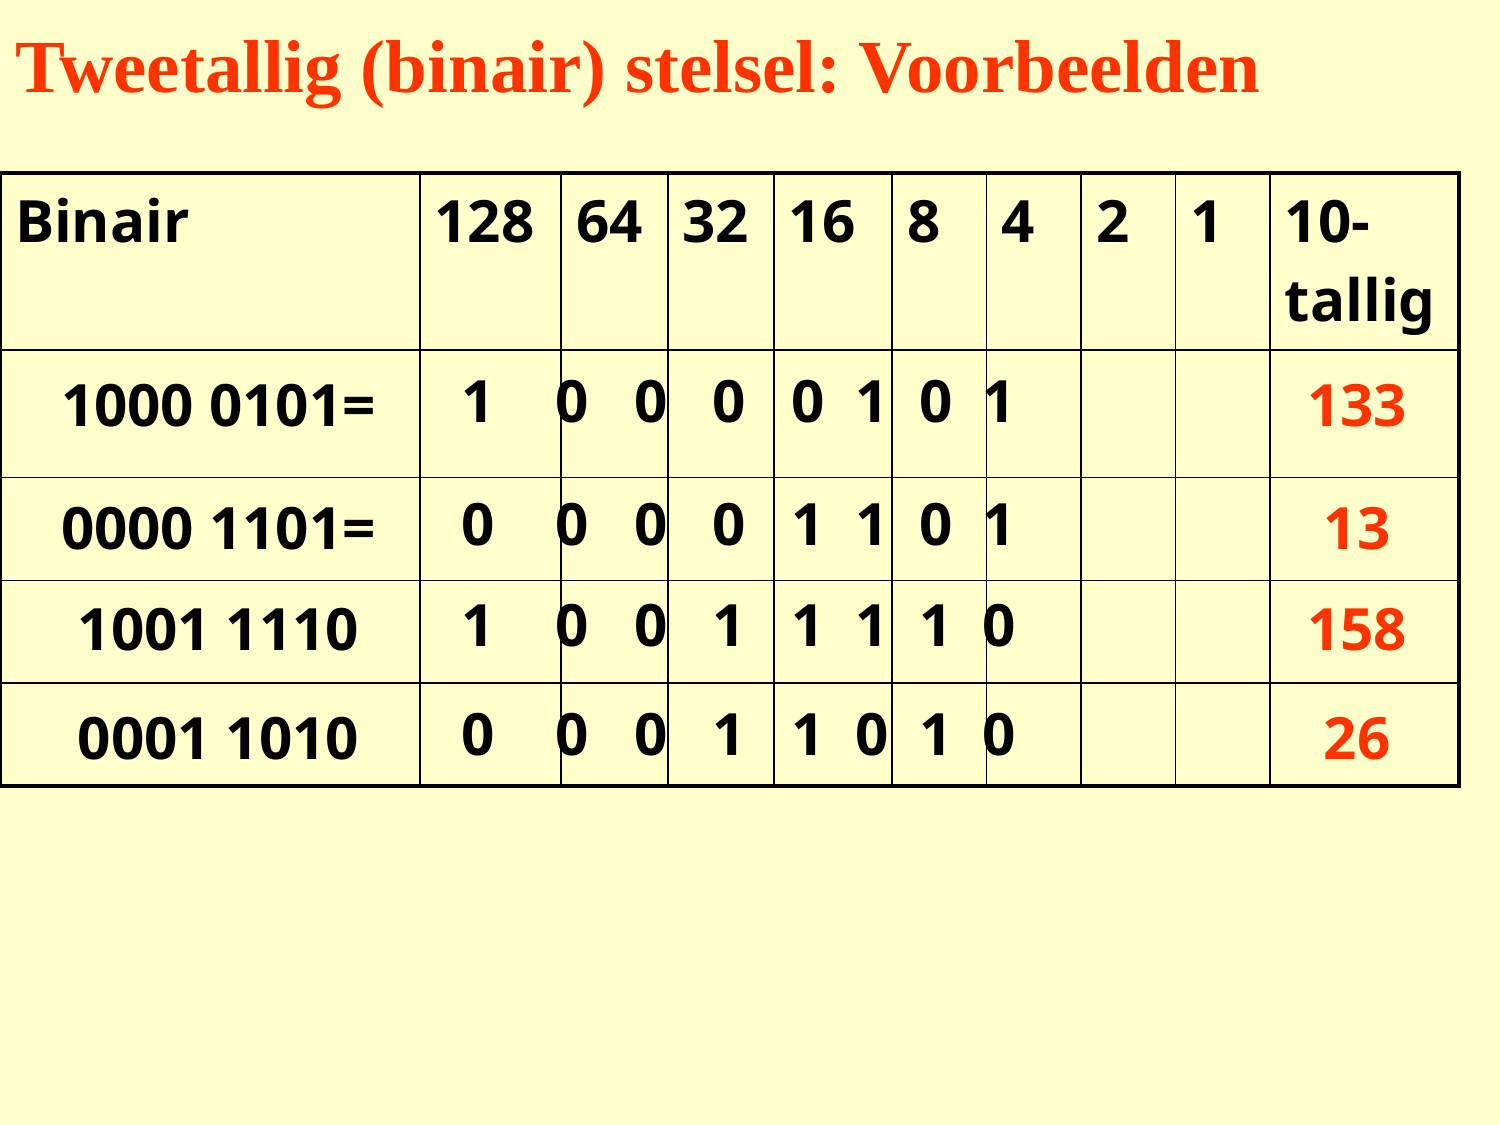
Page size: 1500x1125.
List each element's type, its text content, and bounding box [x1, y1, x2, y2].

table_cell [893, 775, 986, 784]
table_cell [2, 351, 419, 477]
table_cell [1082, 684, 1175, 689]
table_cell [987, 565, 1080, 580]
table_cell [562, 565, 667, 580]
table_header 64 [562, 175, 667, 349]
table_cell [2, 581, 419, 682]
table_cell [421, 351, 560, 477]
text_box 1000 0101= [29, 360, 408, 446]
text_box 1 0 0 1 1 1 1 0 [430, 580, 1258, 666]
table_cell [562, 442, 667, 477]
table_cell [421, 684, 560, 784]
table_header 4 [987, 175, 1080, 349]
table_cell [1271, 351, 1457, 360]
text_box 26 [1253, 694, 1461, 779]
table_cell [1176, 478, 1269, 483]
table_cell [562, 684, 667, 689]
table_cell [1271, 446, 1457, 477]
table_cell [987, 442, 1080, 477]
table_cell [669, 565, 773, 580]
table_cell [669, 442, 773, 477]
table_cell [893, 565, 986, 580]
table_cell [1271, 569, 1457, 580]
table_cell [1082, 442, 1175, 477]
table_cell [775, 684, 891, 689]
table_cell [669, 666, 773, 682]
table_cell [562, 666, 667, 682]
text_box 1001 1110 [29, 585, 408, 670]
table_header 10-tallig [1271, 175, 1457, 349]
table_header 16 [775, 175, 891, 349]
table_header 2 [1082, 175, 1175, 349]
table_header 32 [669, 175, 773, 349]
text_box 1 0 0 0 0 1 0 1 [430, 356, 1258, 442]
table_cell [2, 478, 419, 580]
title Tweetallig (binair) stelsel: Voorbeelden [0, 0, 1500, 125]
table_cell [562, 775, 667, 784]
table_cell [987, 684, 1080, 689]
table_cell [1271, 779, 1457, 784]
table_cell [1082, 666, 1175, 682]
text_box 0000 1101= [29, 483, 408, 569]
table_header 128 [421, 175, 560, 349]
table_header 8 [893, 175, 986, 349]
table_cell [669, 351, 773, 356]
text_box 0001 1010 [29, 694, 408, 779]
table_header Binair [2, 175, 419, 349]
table_cell [987, 351, 1080, 356]
table_cell [987, 666, 1080, 682]
table_cell [1082, 351, 1175, 356]
table_cell [1176, 351, 1269, 360]
table_cell [1176, 666, 1269, 682]
table_cell [1176, 442, 1269, 477]
table_cell [893, 442, 986, 477]
table_cell [1082, 775, 1175, 784]
table_cell [987, 775, 1080, 784]
table_cell [669, 684, 773, 689]
table_cell [1271, 478, 1457, 483]
table_cell [1258, 581, 1269, 585]
table_cell [775, 565, 891, 580]
table_cell [1082, 565, 1175, 580]
text_box 133 [1253, 360, 1461, 446]
text_box 0 0 0 0 1 1 0 1 [430, 479, 1258, 565]
text_box 158 [1253, 585, 1461, 670]
table_cell [893, 351, 986, 356]
table_cell [893, 666, 986, 682]
table_cell [775, 666, 891, 682]
table_cell [775, 442, 891, 477]
table_cell [669, 775, 773, 784]
table_cell [1176, 775, 1269, 784]
table_cell [1176, 565, 1269, 580]
table_cell [1271, 684, 1457, 694]
table_cell [562, 351, 667, 356]
text_box 13 [1253, 483, 1461, 569]
table_cell [893, 684, 986, 689]
table_cell [1271, 581, 1457, 585]
table_cell [775, 775, 891, 784]
table_cell [775, 351, 891, 356]
table_cell [421, 478, 560, 580]
table_header 1 [1176, 175, 1269, 349]
table_cell [2, 684, 419, 784]
table_cell [1271, 670, 1457, 682]
table_cell [421, 581, 560, 682]
text_box 0 0 0 1 1 0 1 0 [430, 689, 1258, 775]
table_cell [1176, 684, 1269, 694]
